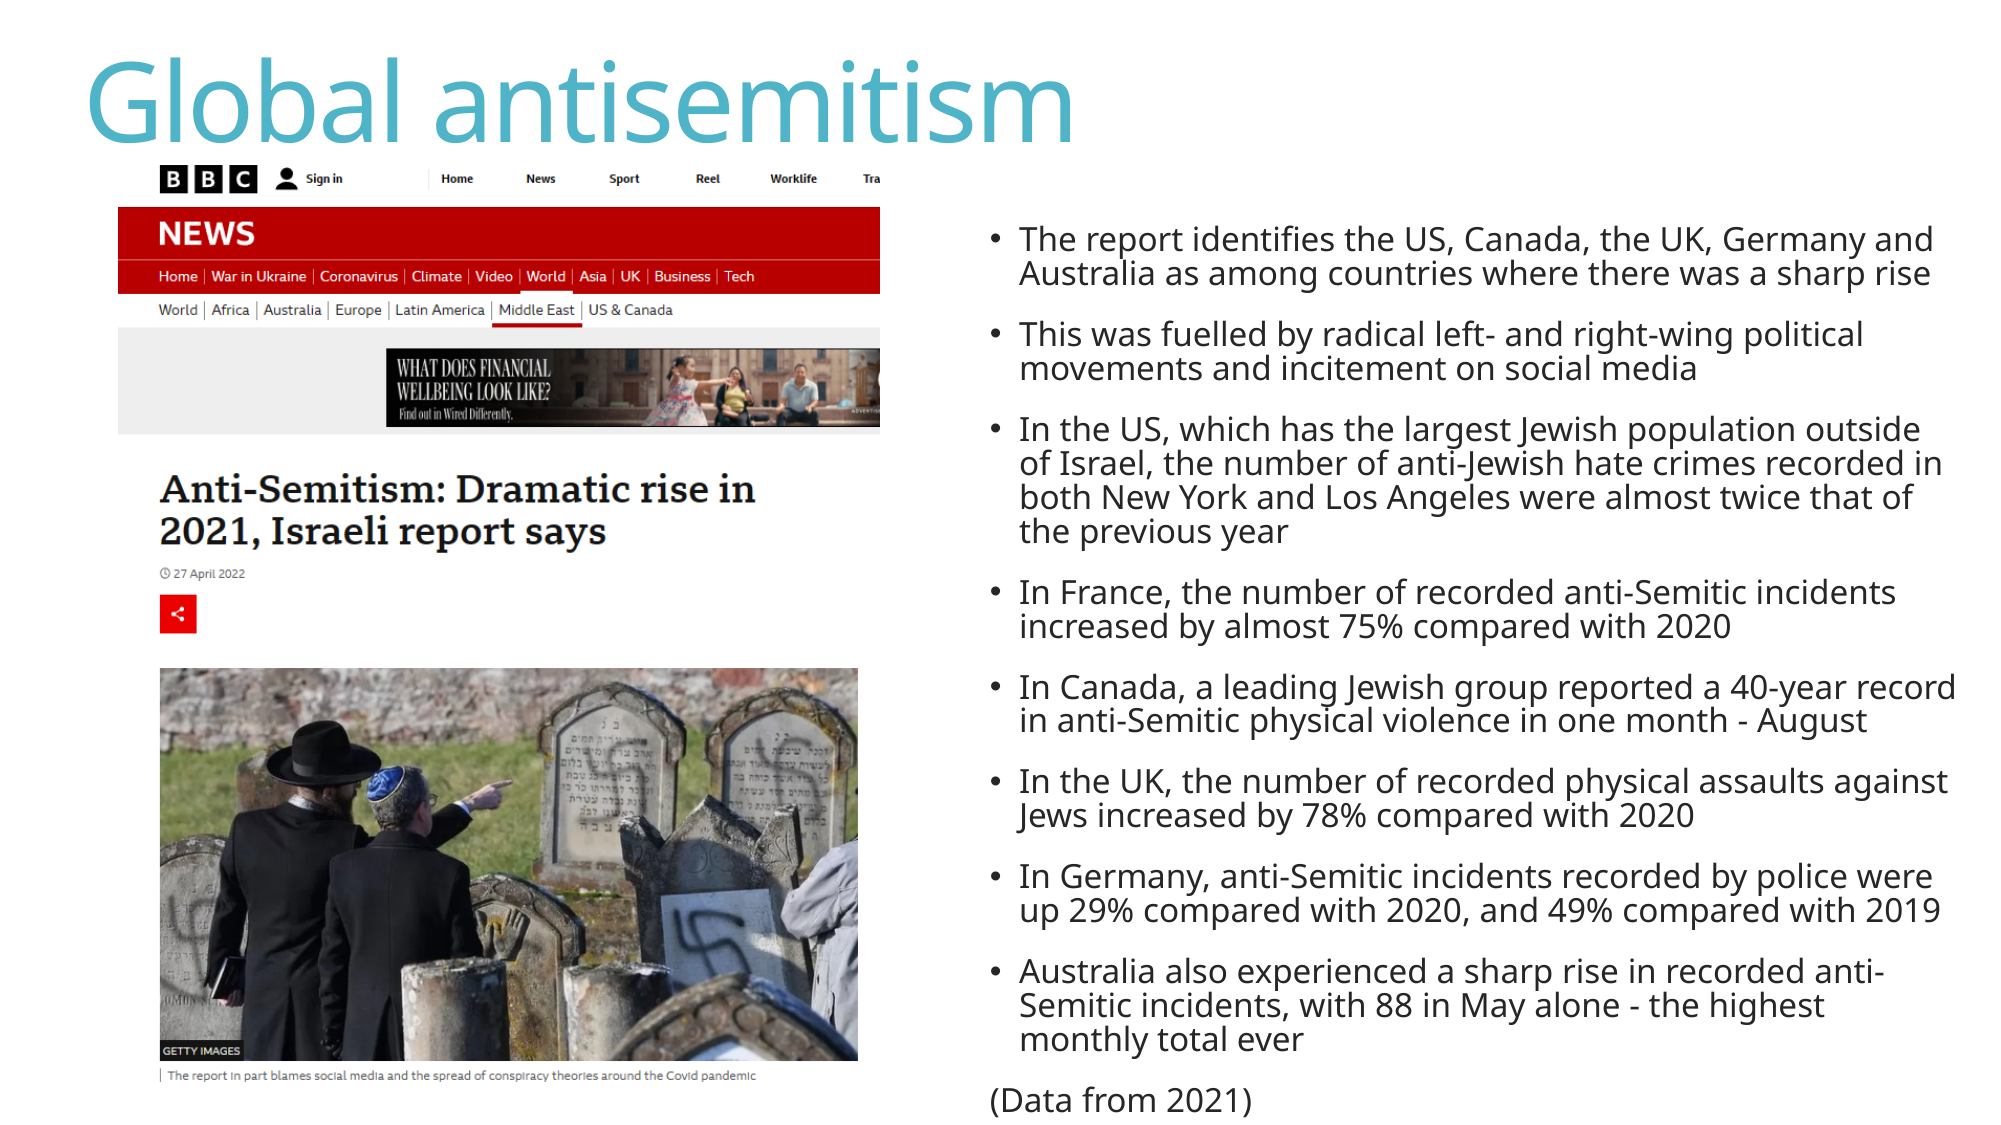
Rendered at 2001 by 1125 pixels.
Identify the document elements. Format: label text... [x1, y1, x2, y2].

title Global antisemitism [68, 43, 1836, 173]
picture [118, 164, 880, 1082]
text_box The report identifies the US, Canada, the UK, Germany and Australia as among countries where there was a sharp rise This was fuelled by radical left- and right-wing political movements and incitement on social media In the US, which has the largest Jewish population outside of Israel, the number of anti-Jewish hate crimes recorded in both New York and Los Angeles were almost twice that of the previous year In France, the number of recorded anti-Semitic incidents increased by almost 75% compared with 2020 In Canada, a leading Jewish group reported a 40-year record in anti-Semitic physical violence in one month - August In the UK, the number of recorded physical assaults against Jews increased by 78% compared with 2020 In Germany, anti-Semitic incidents recorded by police were up 29% compared with 2020, and 49% compared with 2019 Australia also experienced a sharp rise in recorded anti-Semitic incidents, with 88 in May alone - the highest monthly total ever (Data from 2021) [975, 217, 1975, 1125]
